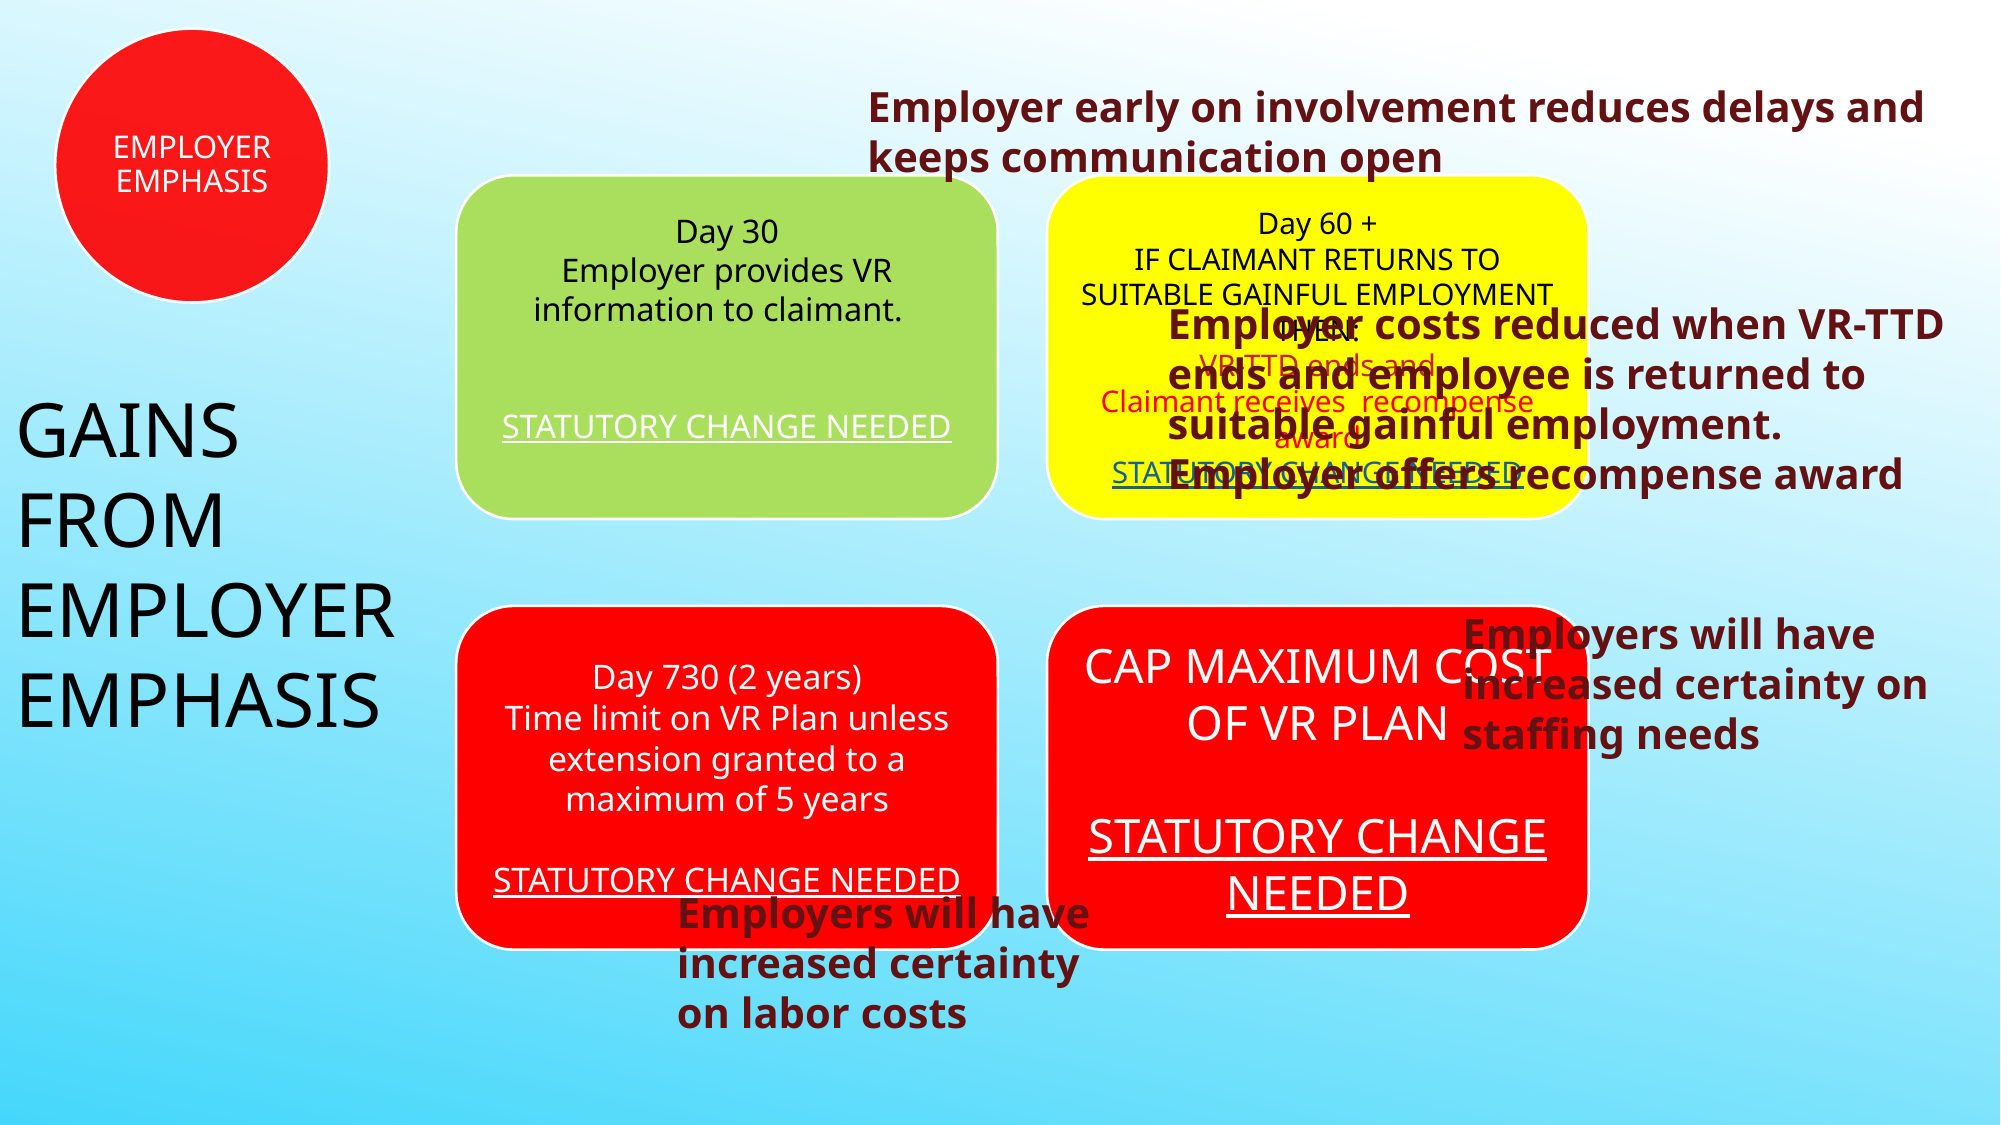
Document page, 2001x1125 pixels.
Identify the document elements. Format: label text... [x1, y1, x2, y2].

title GAINS FROM employerEMPHASIS [0, 0, 425, 1125]
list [455, 0, 2000, 1125]
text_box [54, 28, 330, 303]
